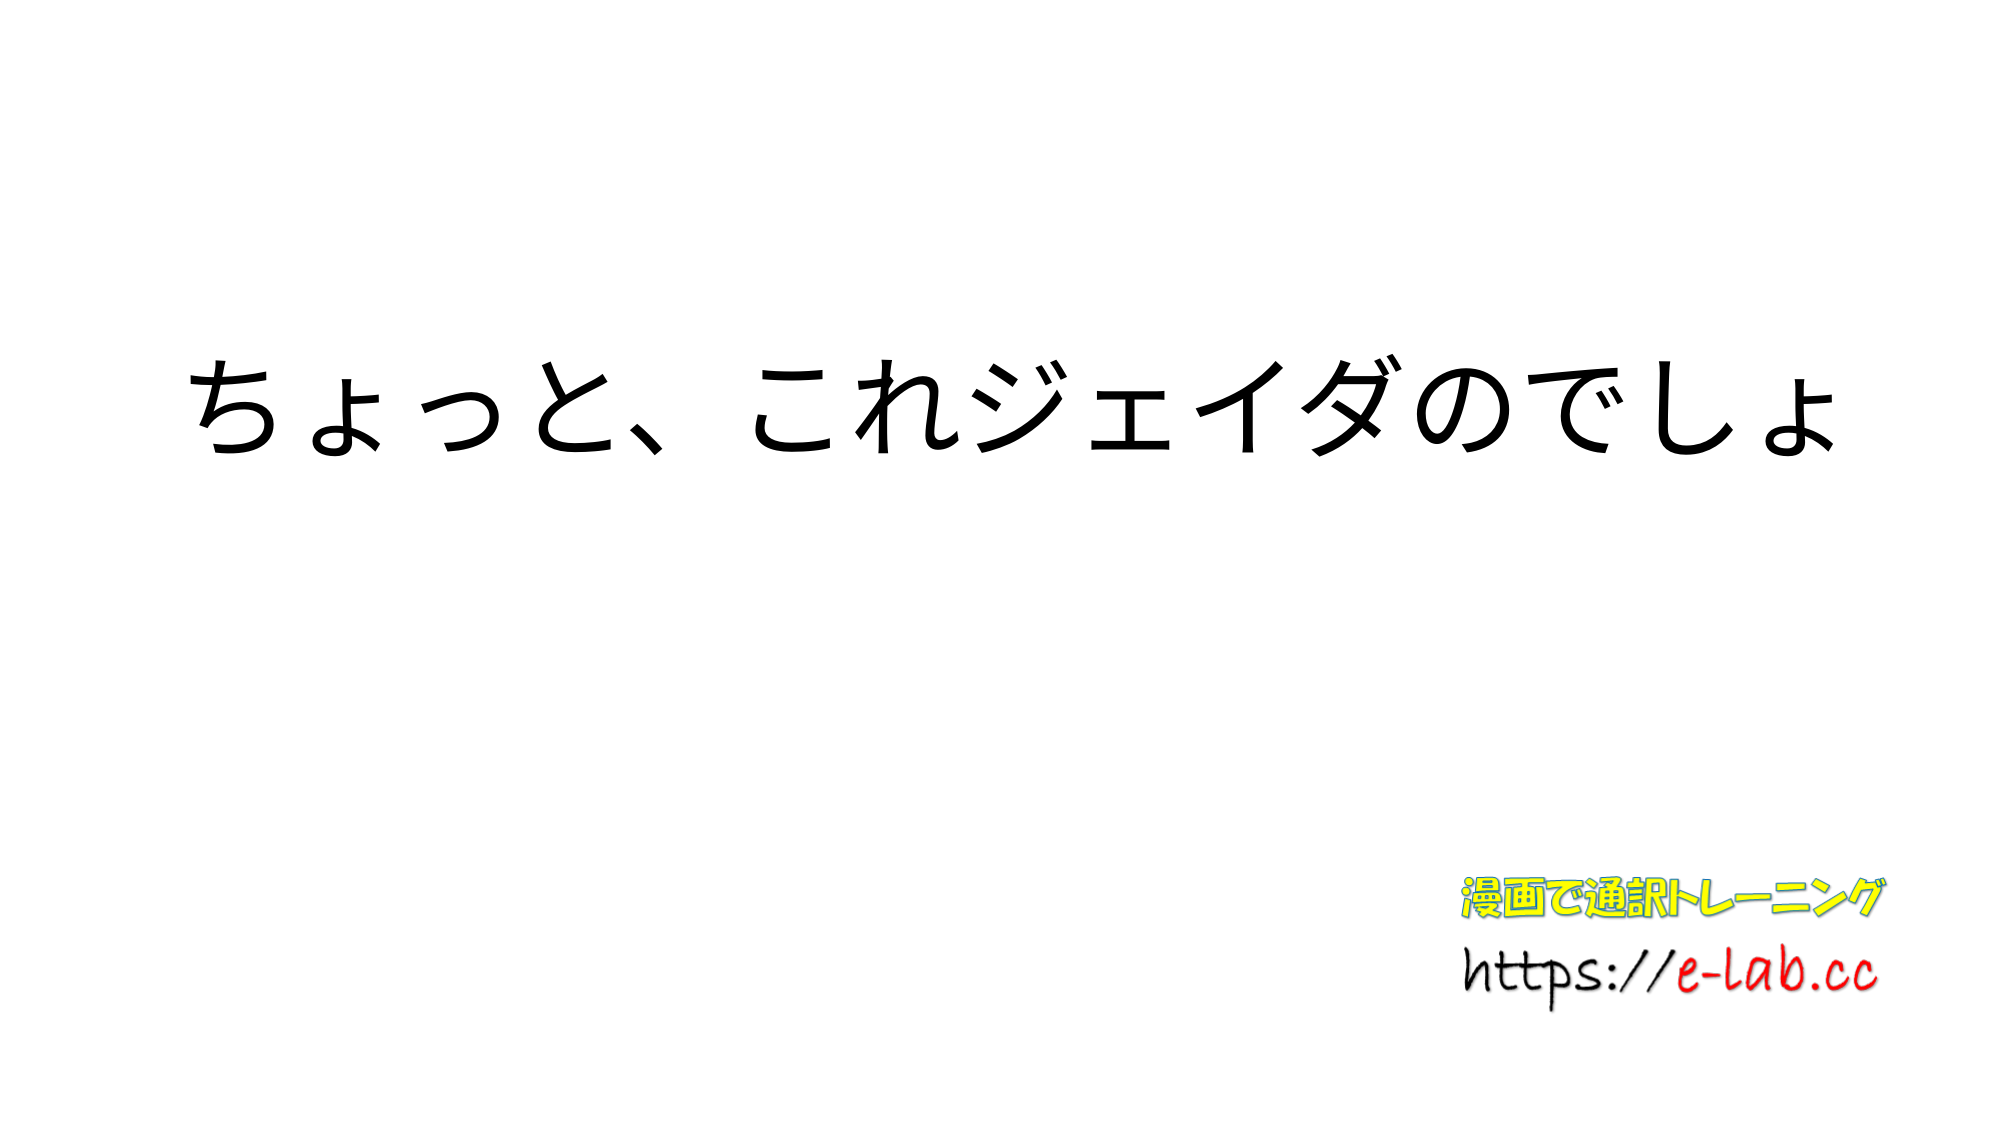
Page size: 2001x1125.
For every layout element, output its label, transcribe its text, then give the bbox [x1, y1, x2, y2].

title ちょっと、これジェイダのでしょ [163, 291, 1919, 480]
picture [1417, 861, 1924, 1061]
